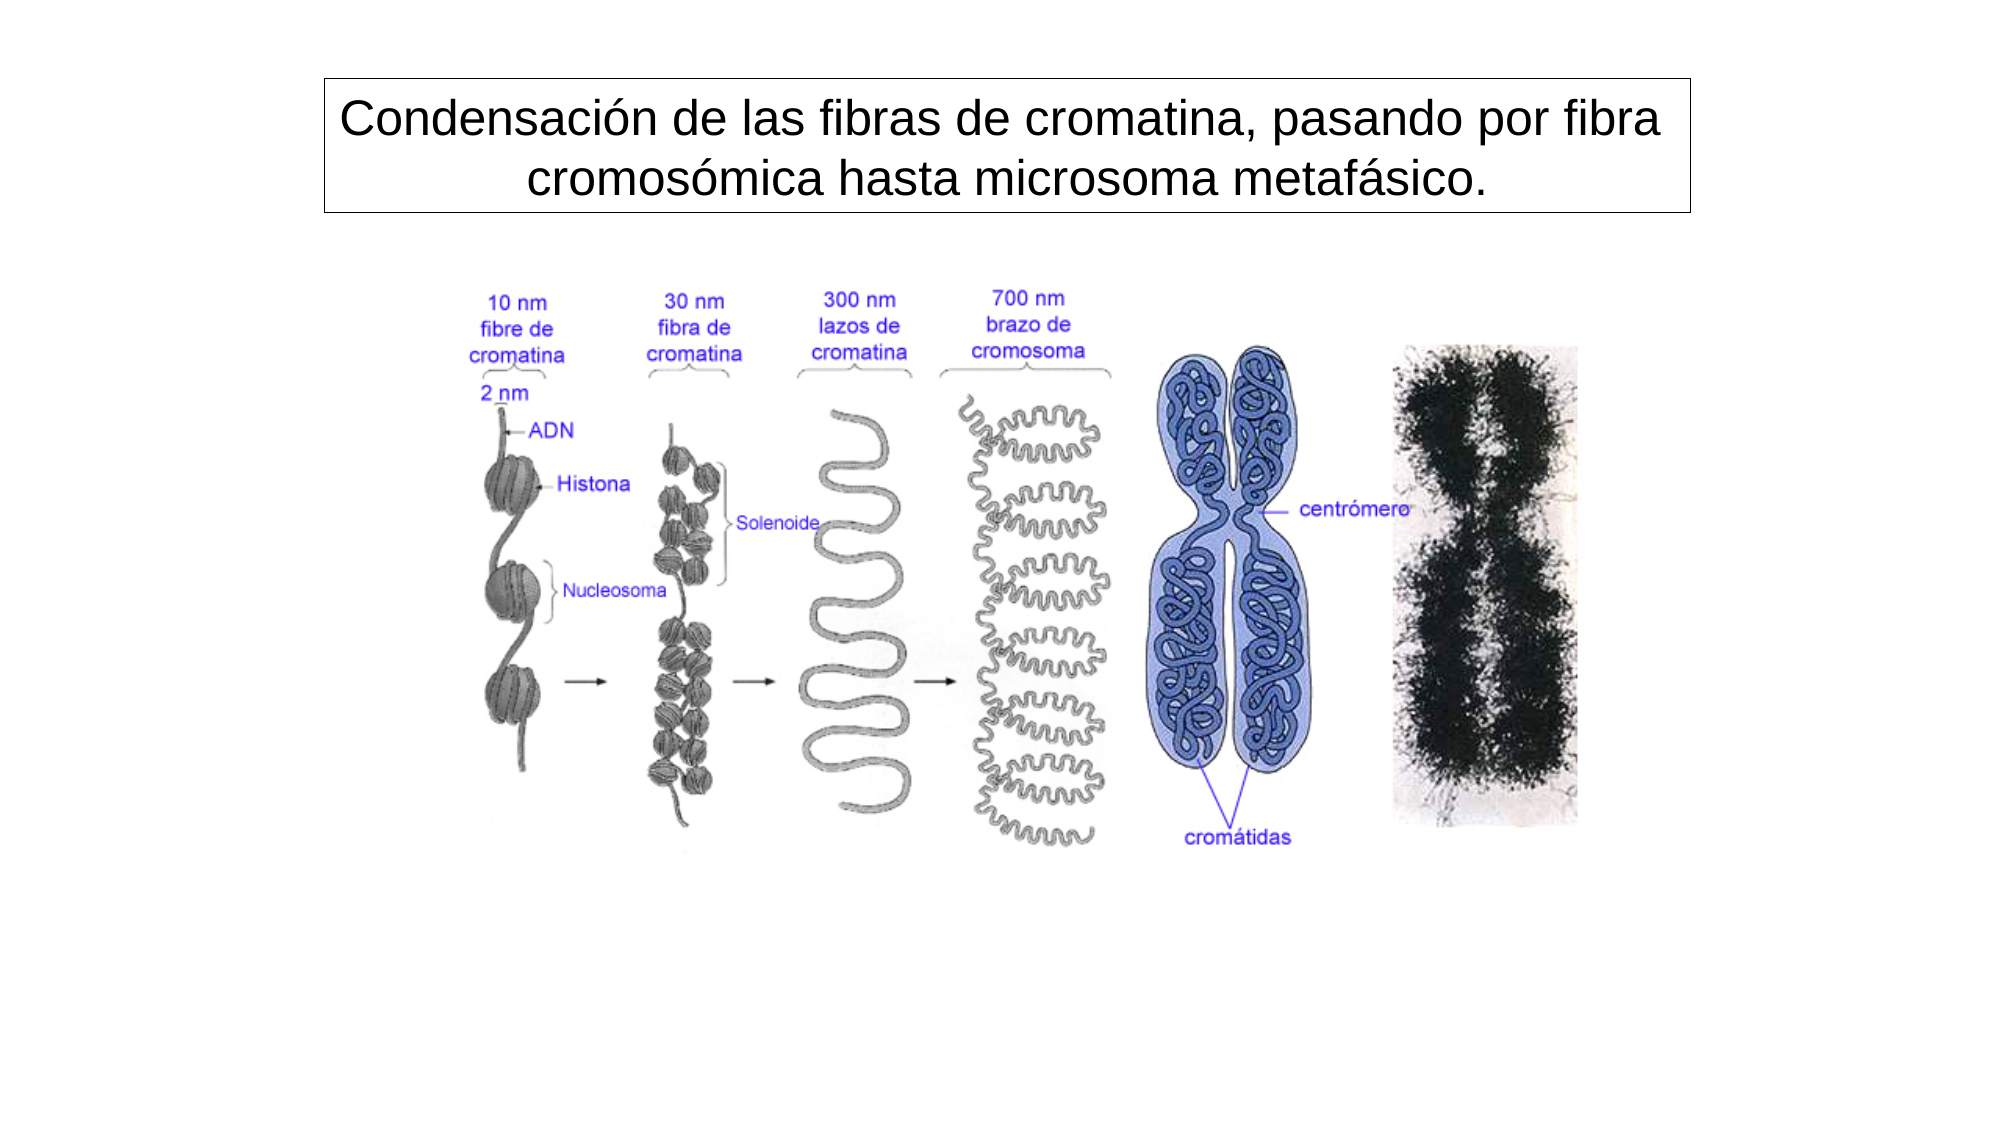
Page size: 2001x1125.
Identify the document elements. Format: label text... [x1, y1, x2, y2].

text_box Condensación de las fibras de cromatina, pasando por fibra cromosómica hasta microsoma metafásico. [324, 78, 1691, 213]
picture [433, 208, 1609, 873]
